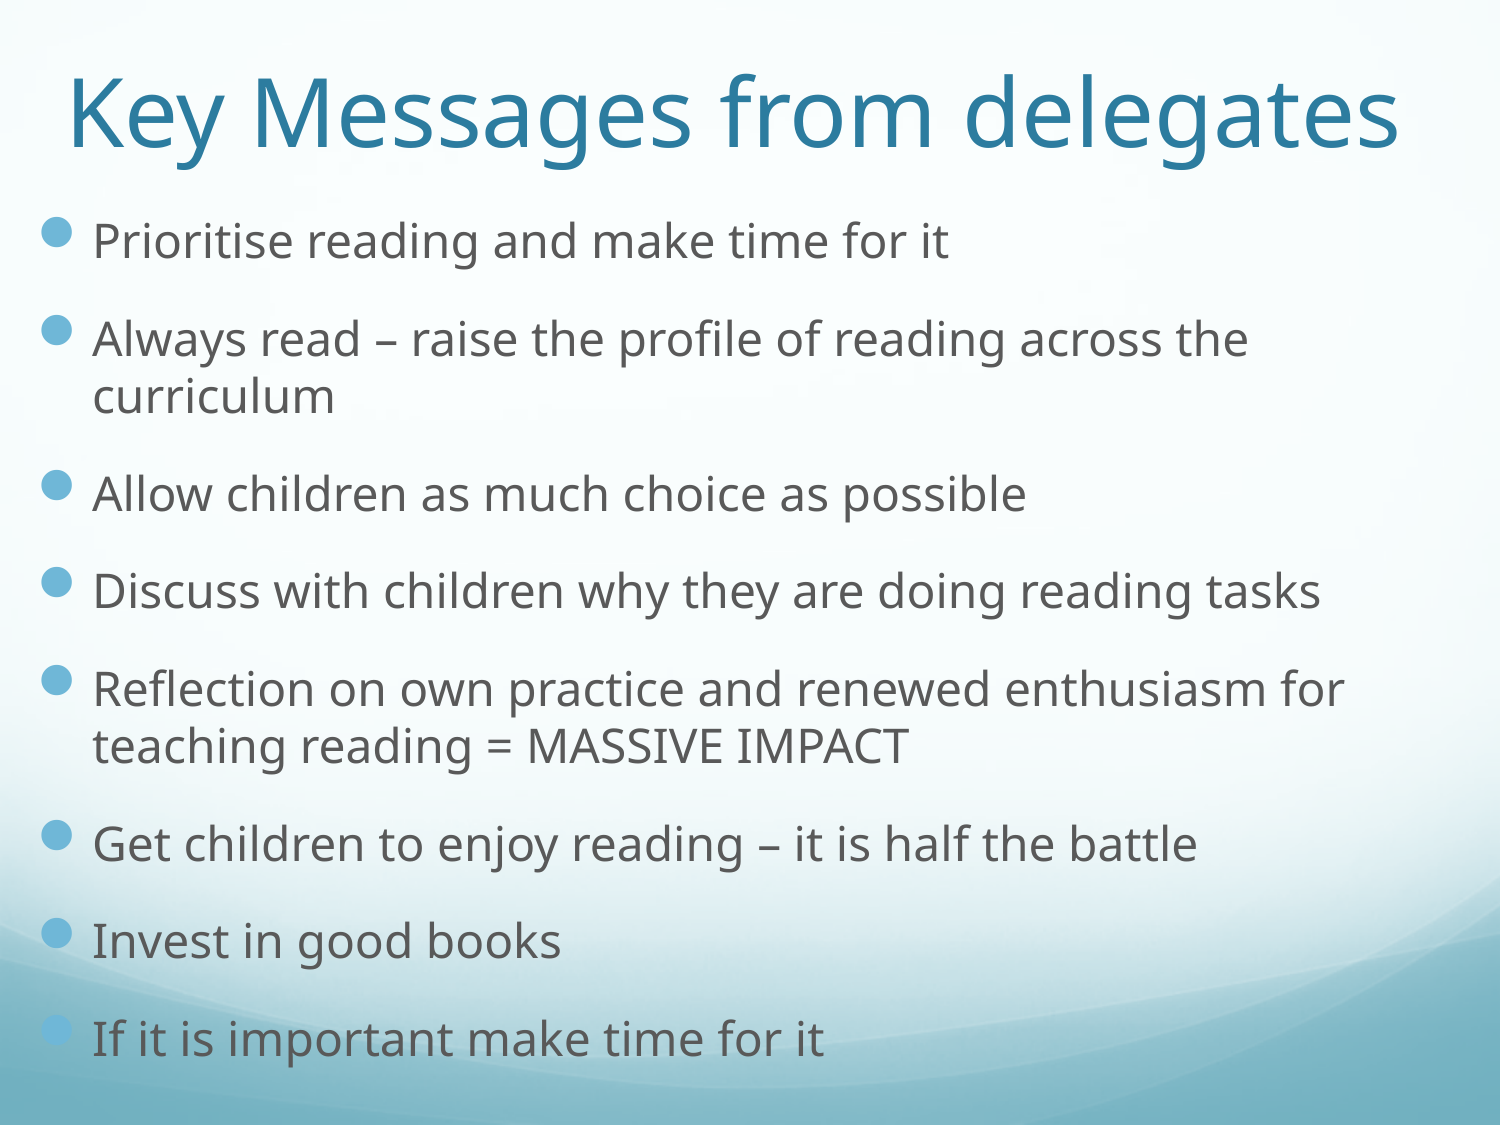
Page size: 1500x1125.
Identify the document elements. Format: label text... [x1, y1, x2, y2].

title Key Messages from delegates [22, 17, 1445, 175]
list Prioritise reading and make time for it Always read – raise the profile of reading across the curriculum Allow children as much choice as possible Discuss with children why they are doing reading tasks Reflection on own practice and renewed enthusiasm for teaching reading = MASSIVE IMPACT Get children to enjoy reading – it is half the battle Invest in good books If it is important make time for it [22, 202, 1483, 1077]
